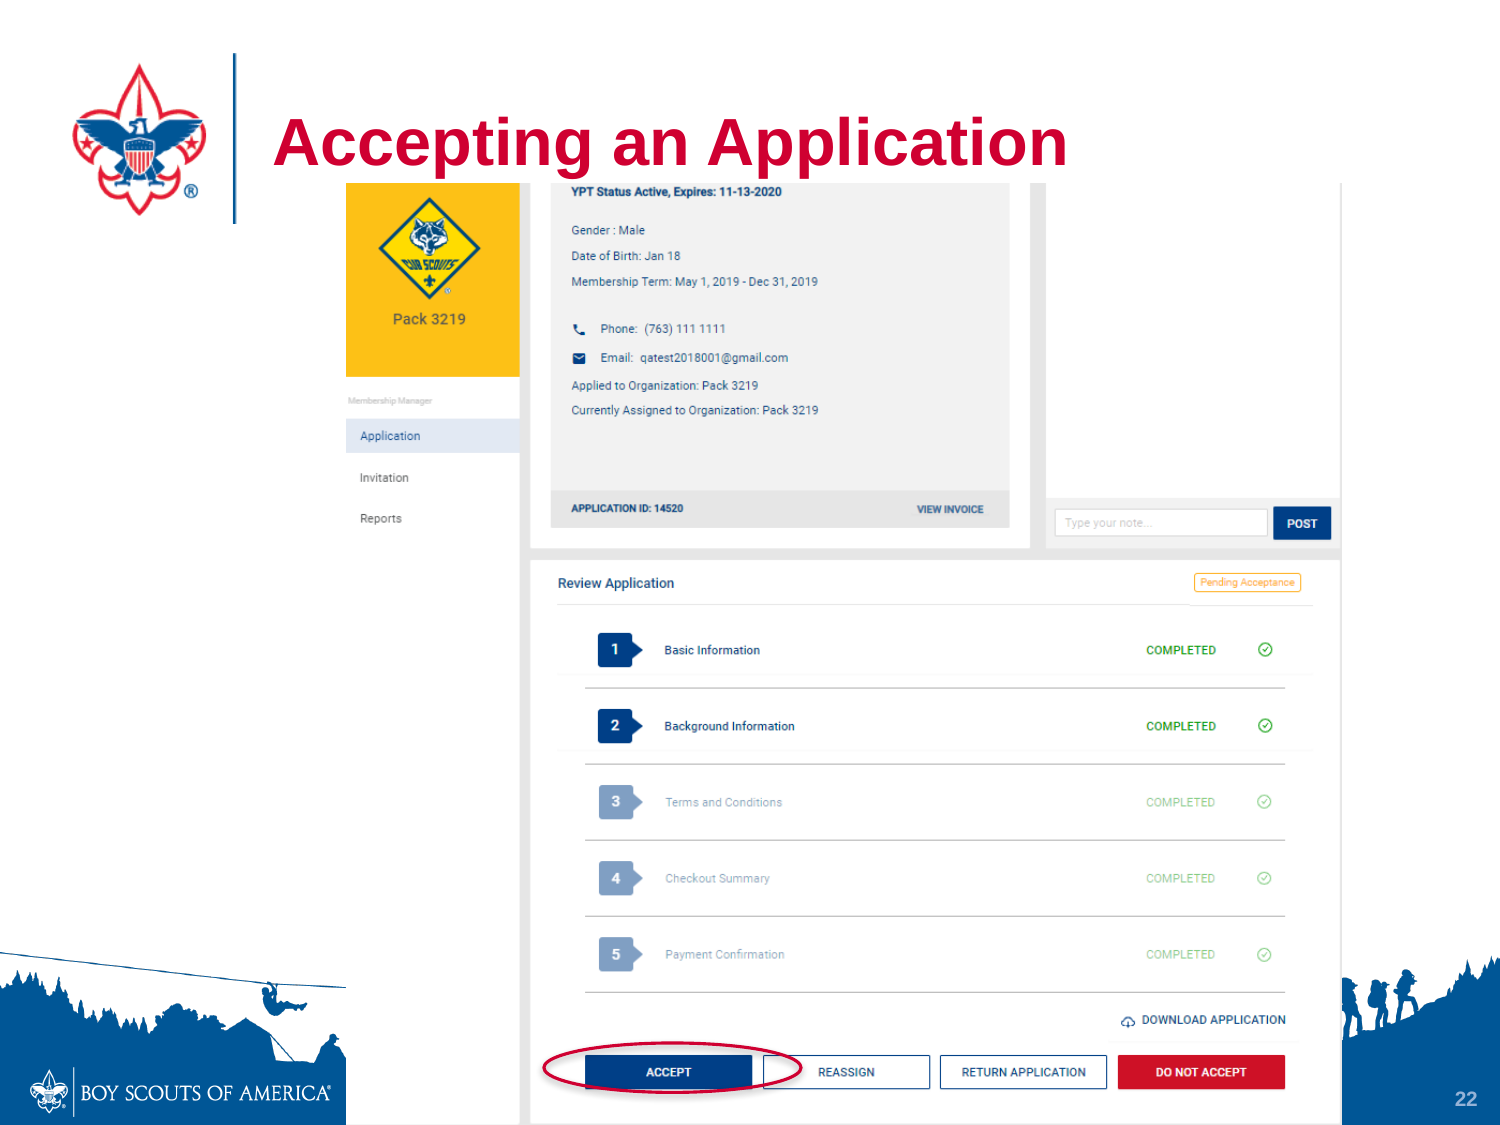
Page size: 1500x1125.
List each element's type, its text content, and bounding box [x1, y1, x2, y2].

picture [0, 182, 1500, 1125]
slide_number 22 [1425, 1067, 1493, 1125]
picture [72, 53, 237, 224]
title Accepting an Application [257, 45, 1413, 233]
